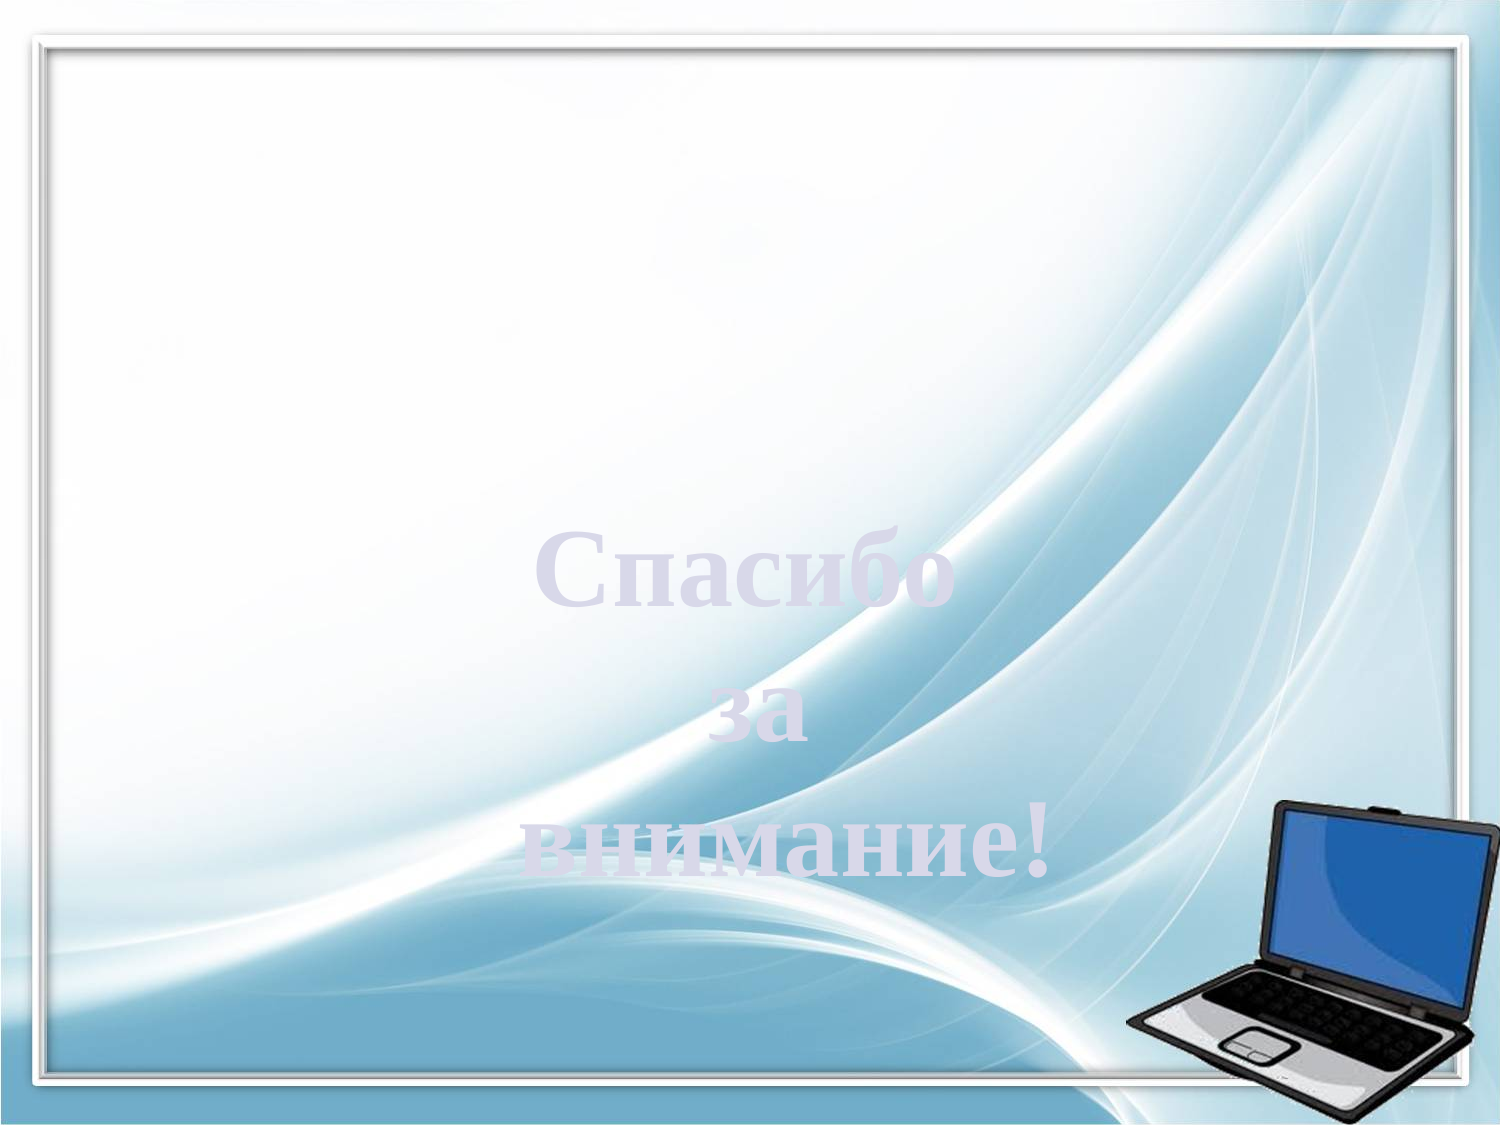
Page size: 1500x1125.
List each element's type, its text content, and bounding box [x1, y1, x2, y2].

text_box Спасибо за внимание! [117, 486, 1430, 907]
picture [0, 0, 1500, 1125]
